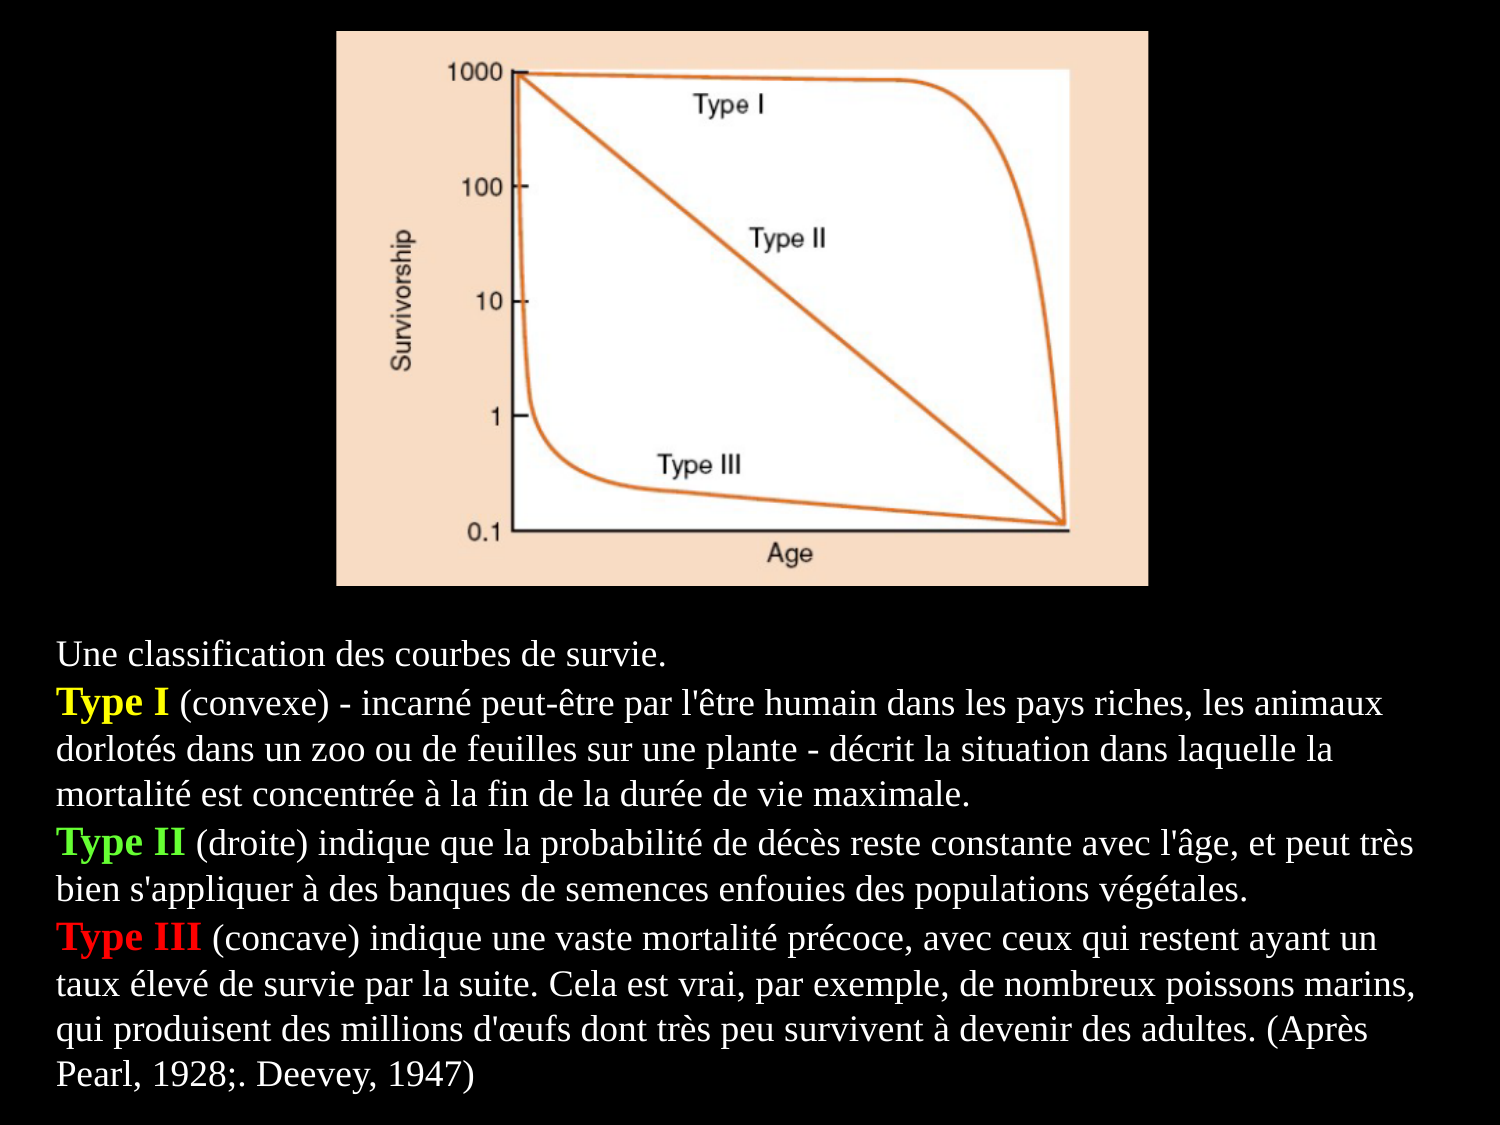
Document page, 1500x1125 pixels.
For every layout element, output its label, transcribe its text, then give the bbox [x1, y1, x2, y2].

text_box Une classification des courbes de survie. Type I (convexe) - incarné peut-être par l'être humain dans les pays riches, les animaux dorlotés dans un zoo ou de feuilles sur une plante - décrit la situation dans laquelle la mortalité est concentrée à la fin de la durée de vie maximale. Type II (droite) indique que la probabilité de décès reste constante avec l'âge, et peut très bien s'appliquer à des banques de semences enfouies des populations végétales. Type III (concave) indique une vaste mortalité précoce, avec ceux qui restent ayant un taux élevé de survie par la suite. Cela est vrai, par exemple, de nombreux poissons marins, qui produisent des millions d'œufs dont très peu survivent à devenir des adultes. (Après Pearl, 1928;. Deevey, 1947) [41, 621, 1459, 1102]
picture [336, 30, 1149, 586]
